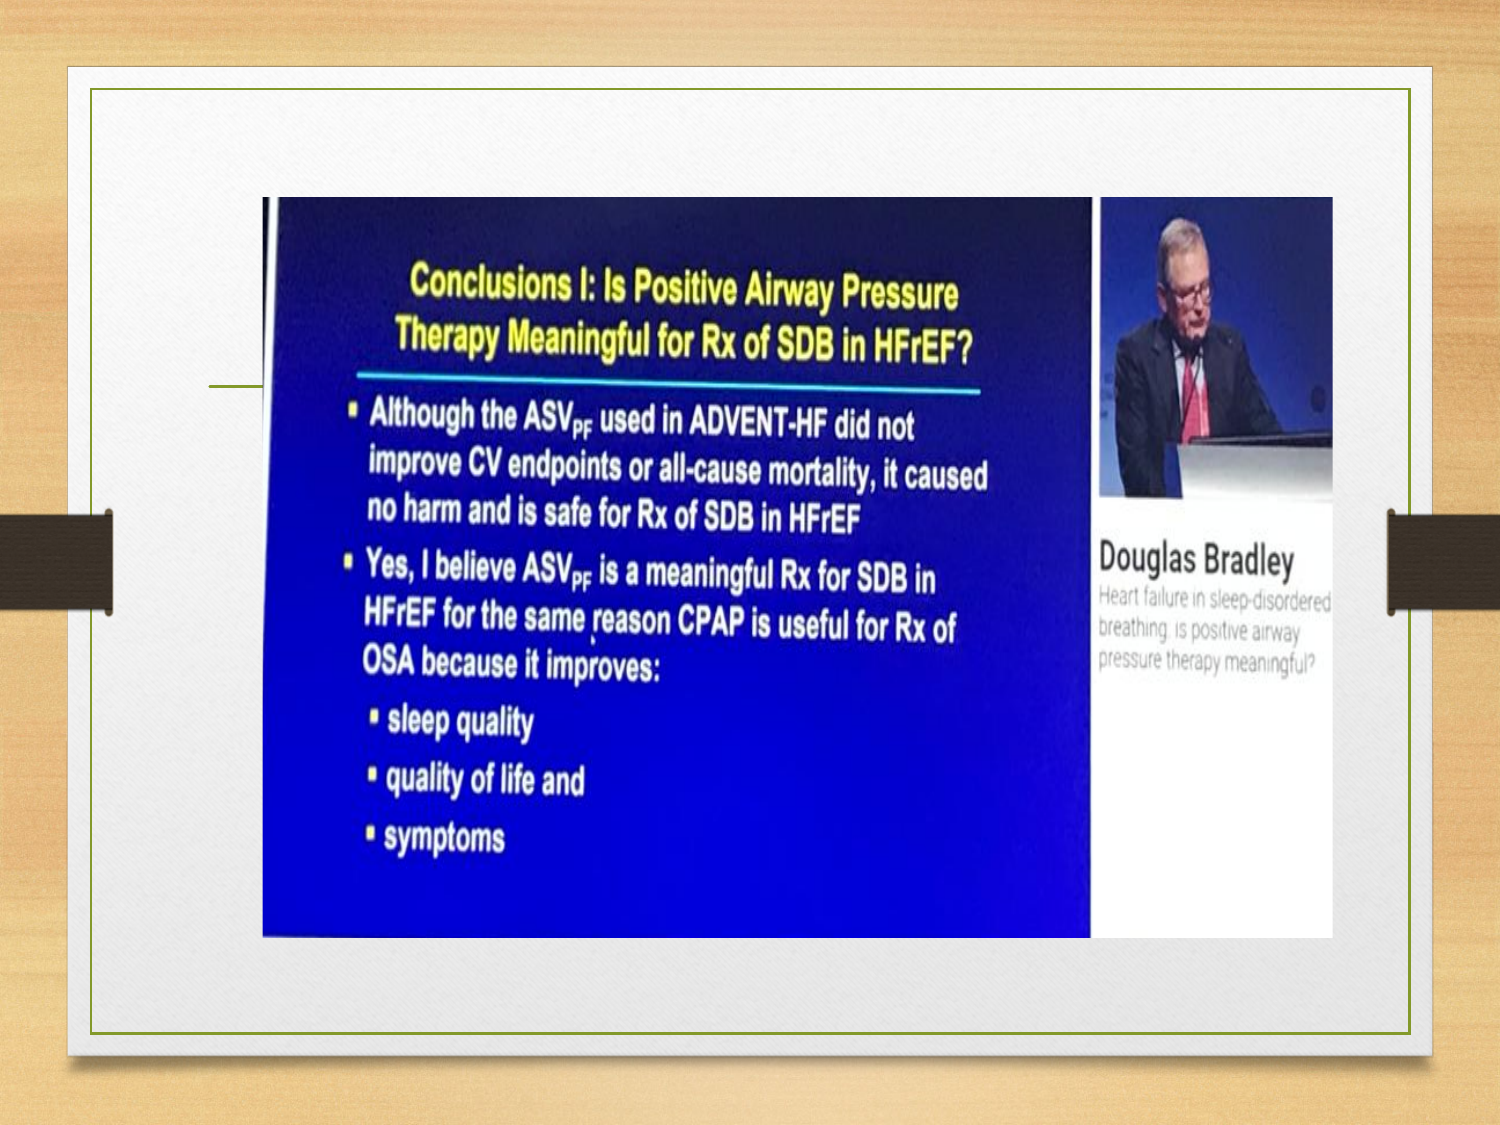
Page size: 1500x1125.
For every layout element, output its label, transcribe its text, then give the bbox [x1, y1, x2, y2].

title Trial [193, 150, 1309, 365]
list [262, 196, 1333, 938]
picture [0, 0, 1500, 1125]
